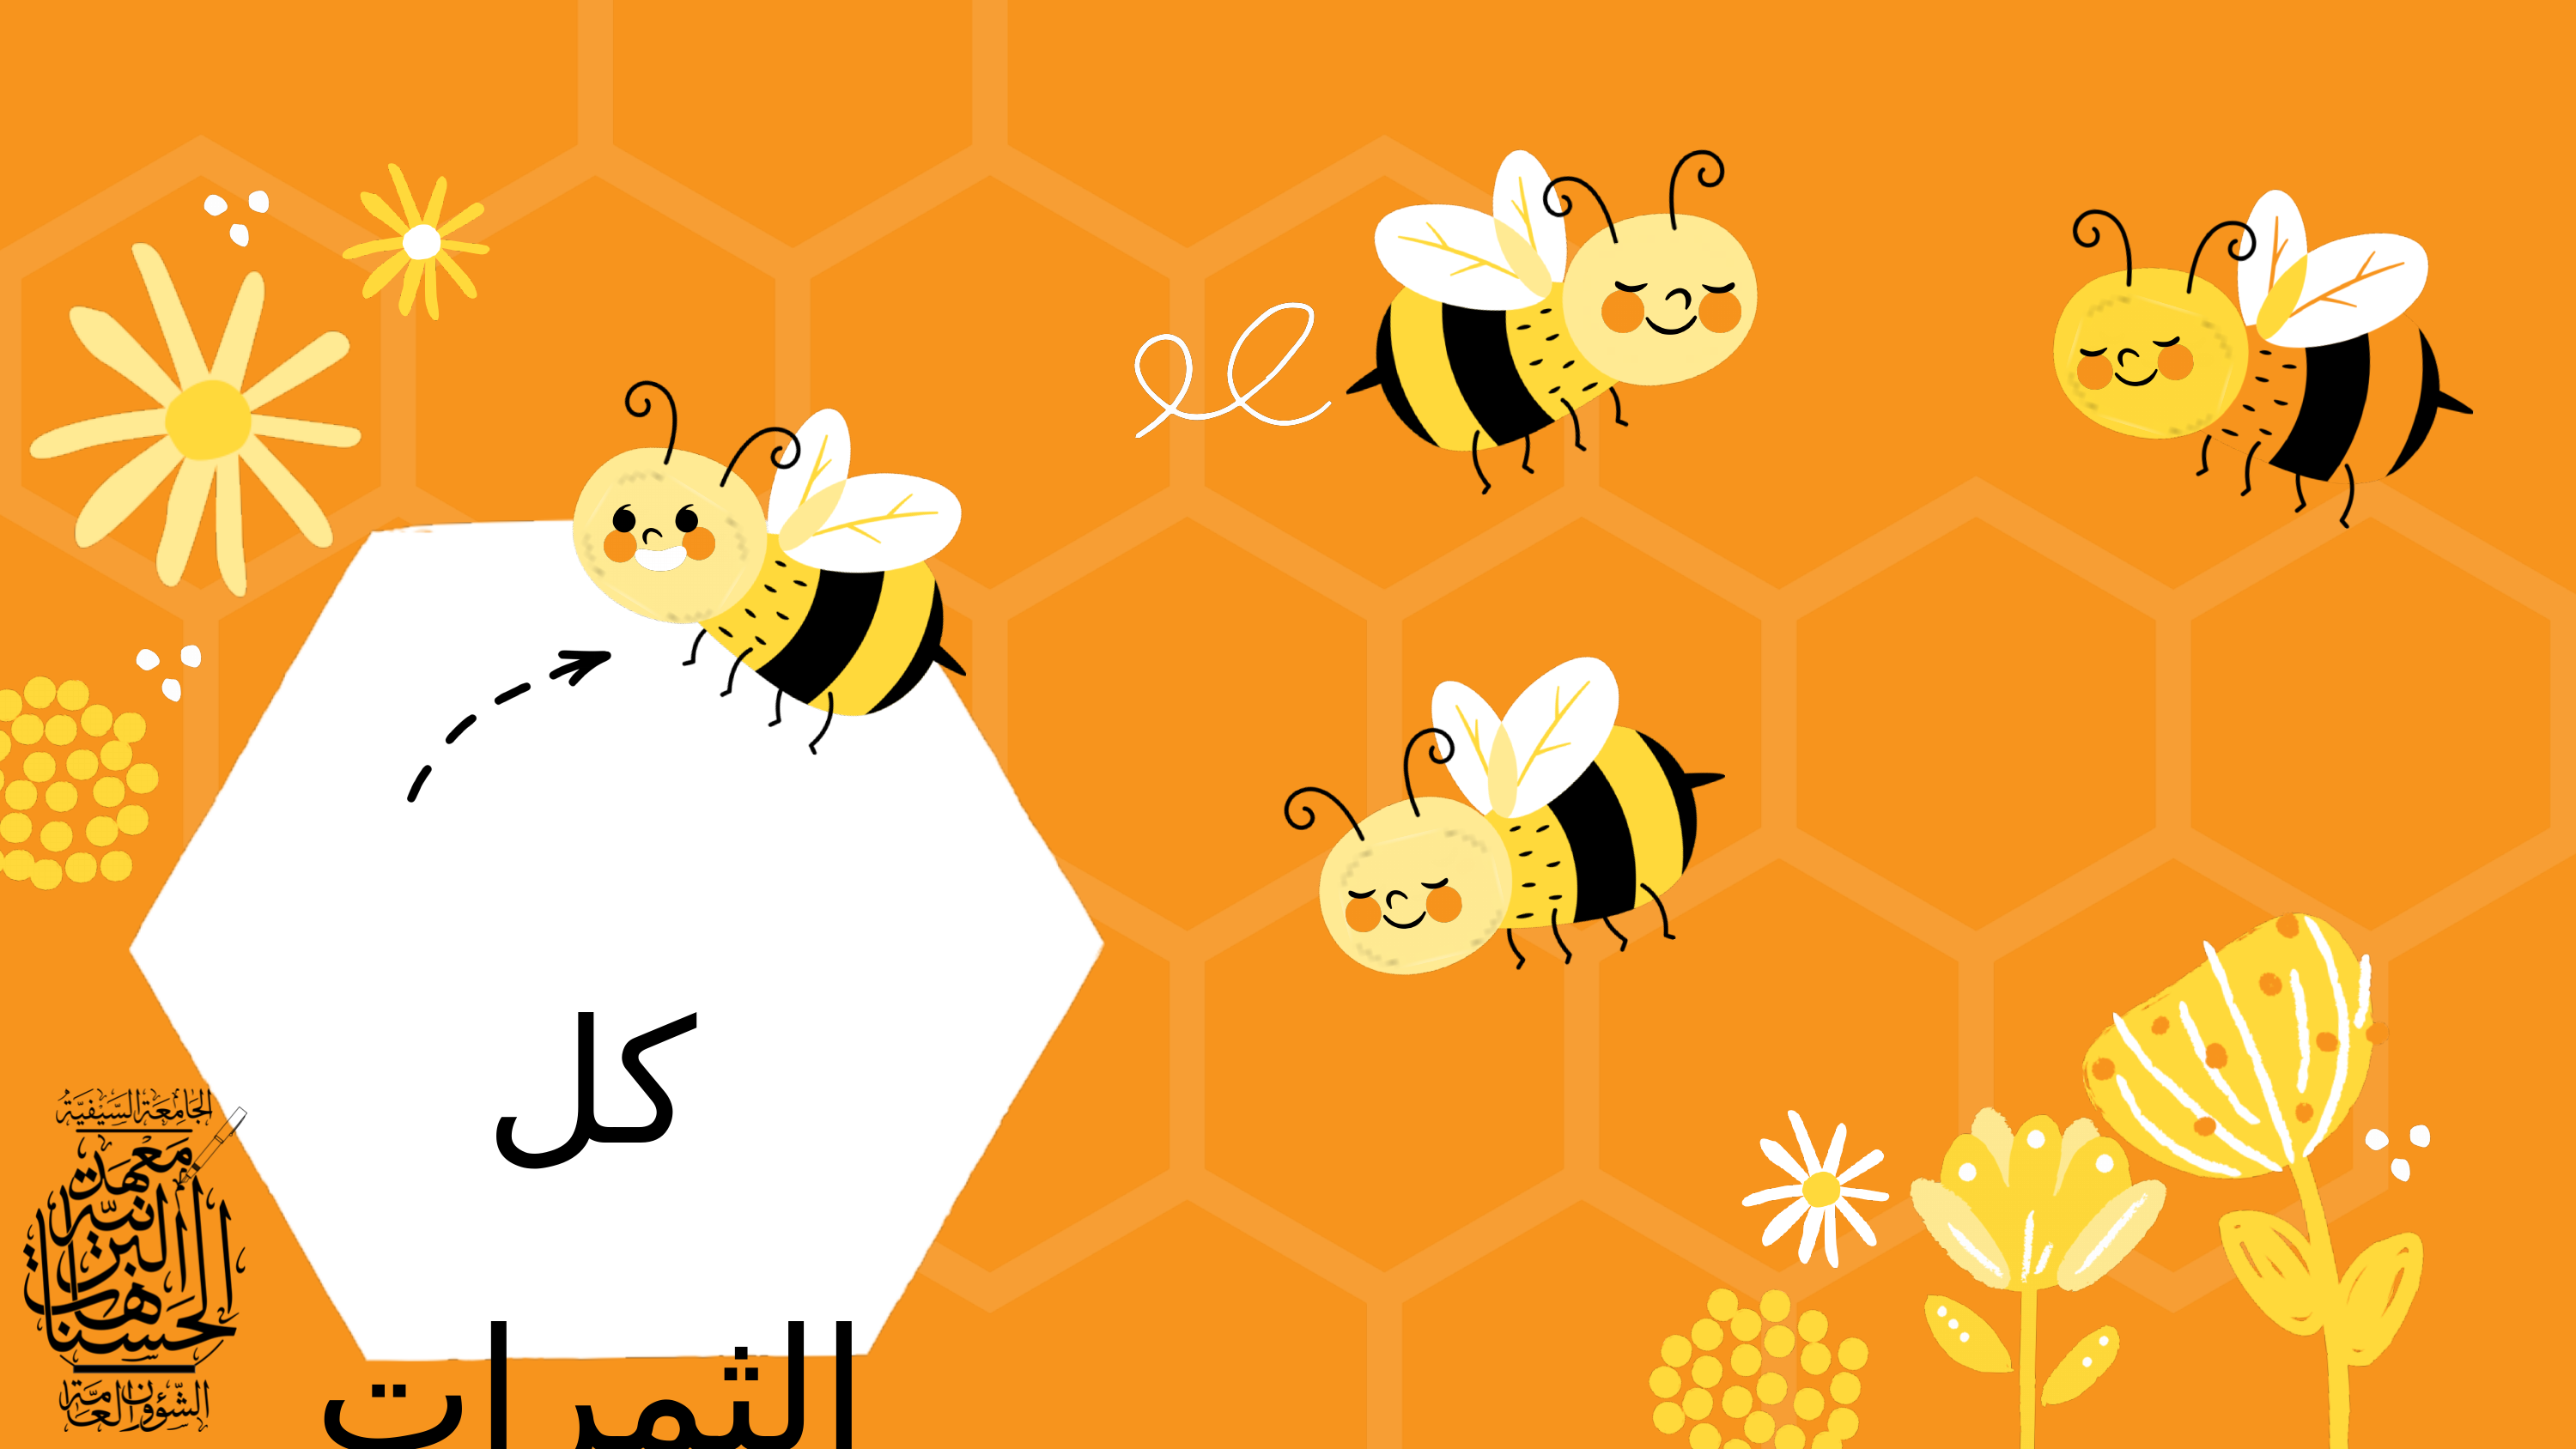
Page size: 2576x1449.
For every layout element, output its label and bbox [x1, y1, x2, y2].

picture [0, 0, 2576, 1449]
text_box [1297, 70, 1800, 518]
text_box [1233, 569, 1771, 1065]
text_box [2025, 132, 2495, 539]
text_box [511, 299, 1048, 795]
